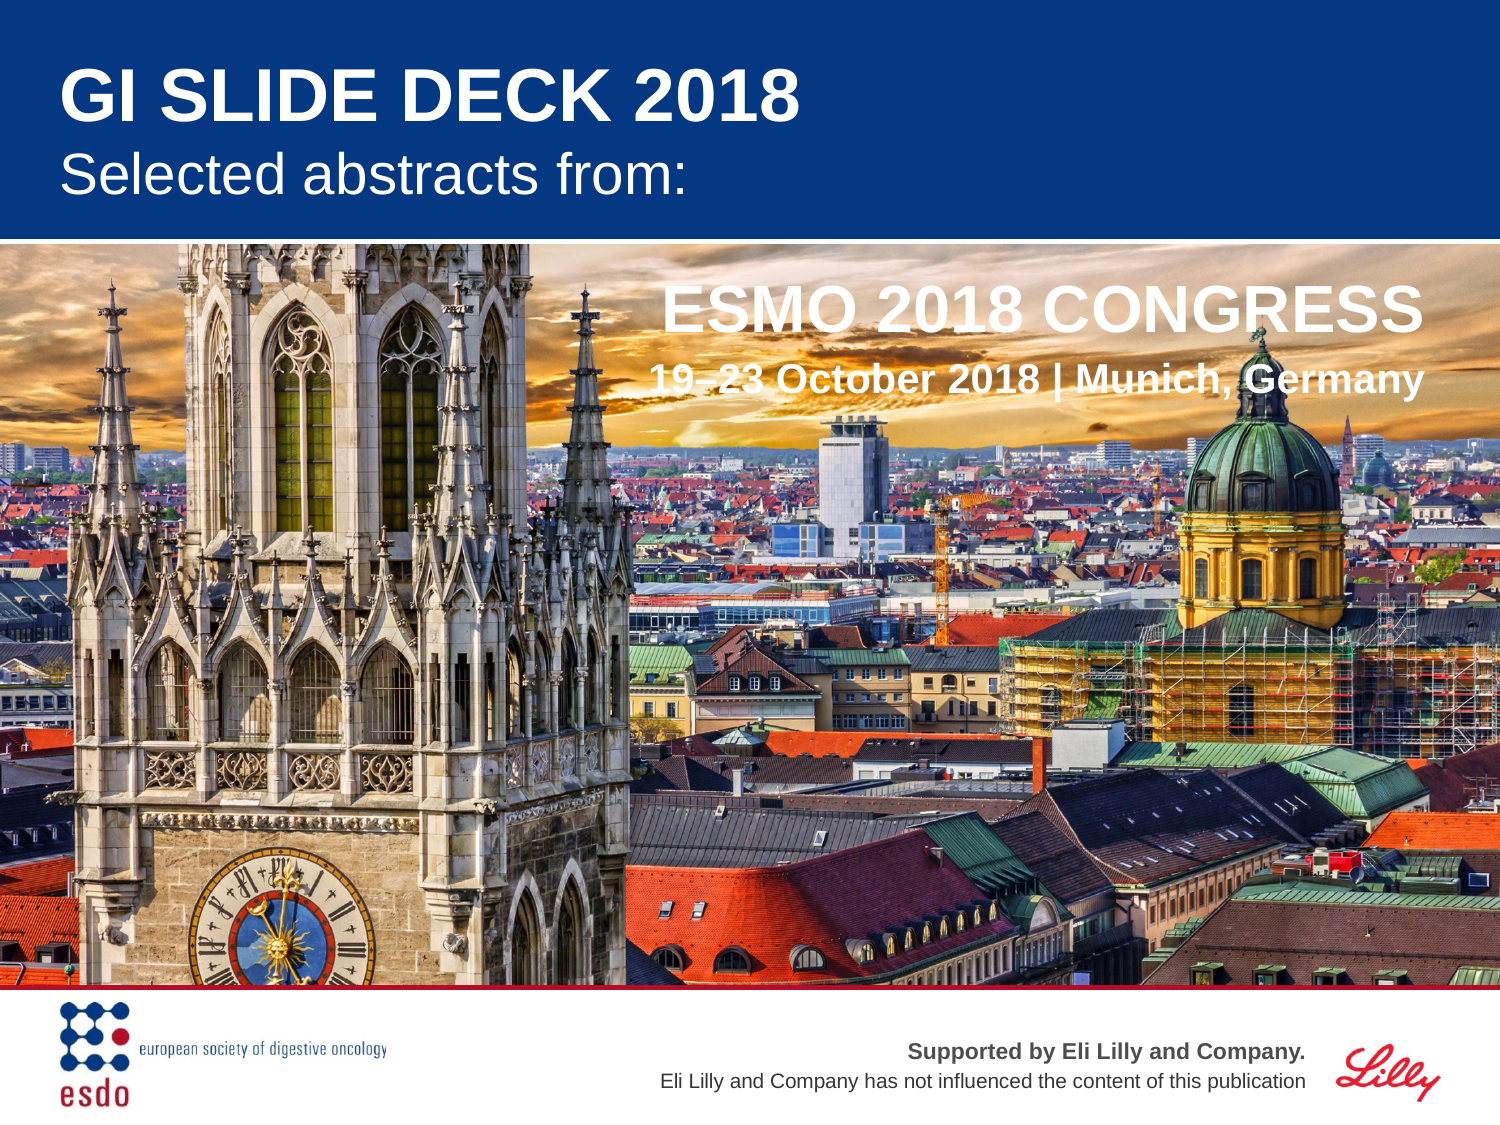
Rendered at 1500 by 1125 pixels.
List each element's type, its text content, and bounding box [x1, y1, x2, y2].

picture [0, 244, 1500, 985]
picture [140, 1031, 387, 1067]
picture [1336, 1044, 1441, 1102]
title GI SLIDE DECK 2018 Selected abstracts from: [59, 27, 1441, 225]
picture [51, 1002, 137, 1110]
